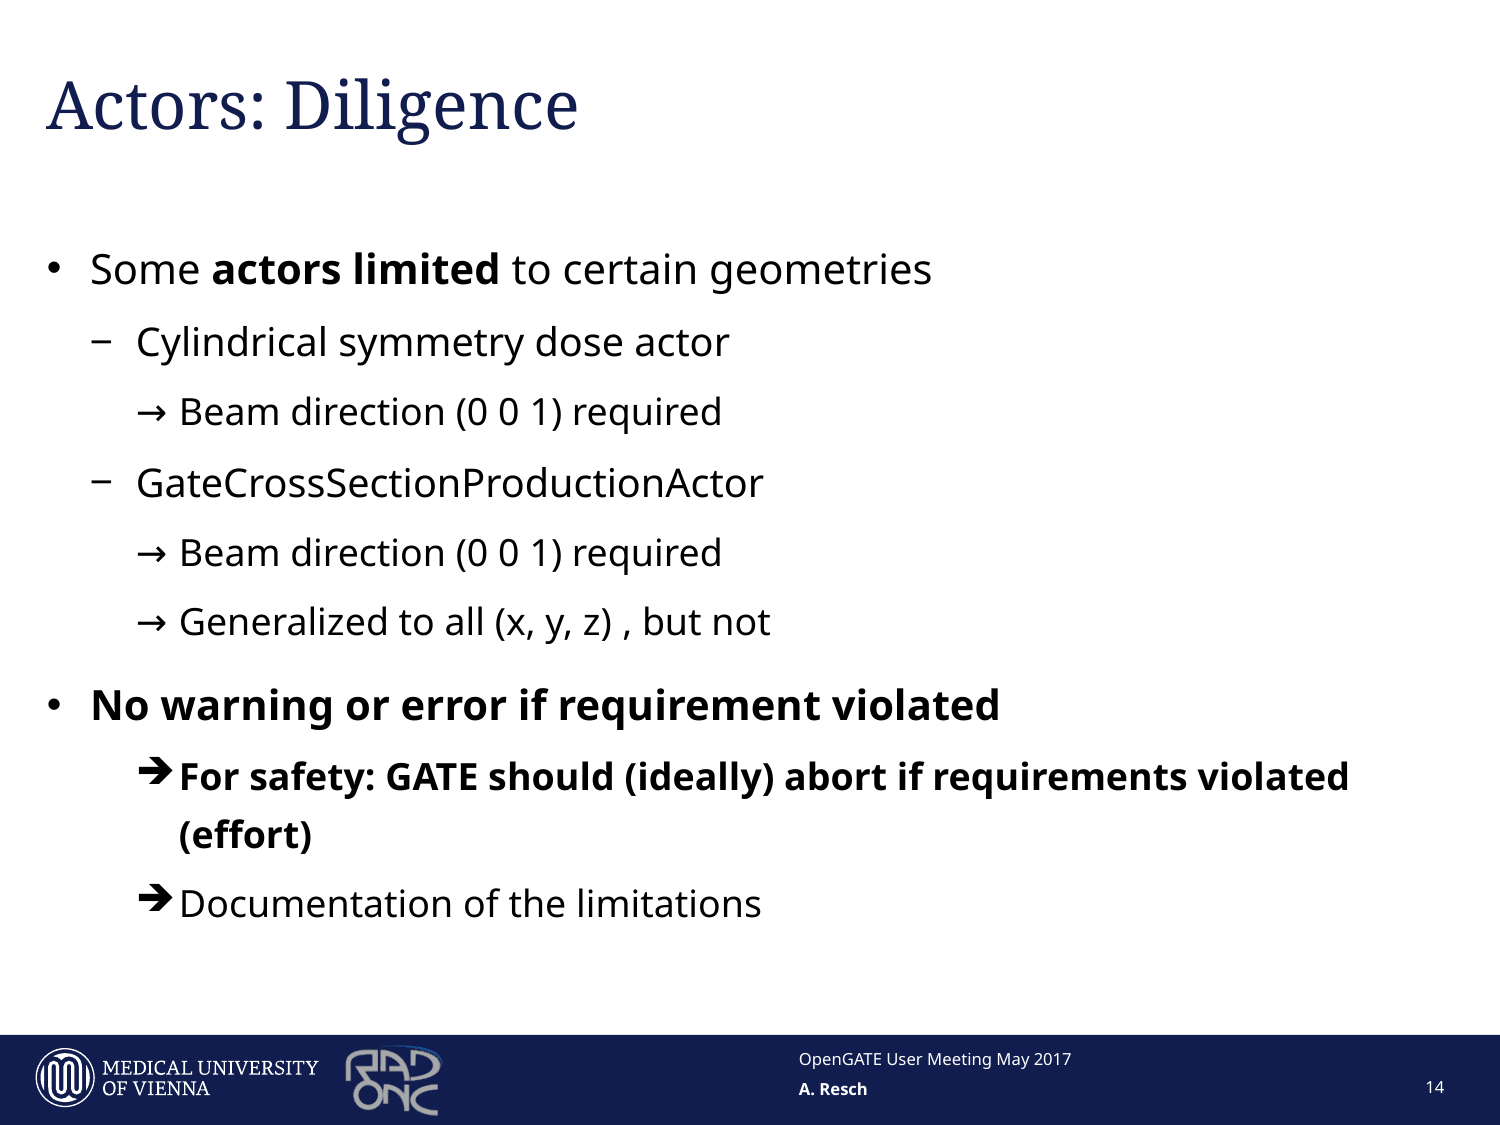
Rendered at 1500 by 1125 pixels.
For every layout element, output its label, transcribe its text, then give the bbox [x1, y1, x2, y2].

slide_number 14 [1396, 1055, 1473, 1107]
picture [344, 1044, 444, 1118]
slide_number A. Resch [784, 1079, 1381, 1110]
title Actors: Diligence [46, 59, 1462, 220]
footer OpenGATE User Meeting May 2017 [784, 1041, 1381, 1079]
